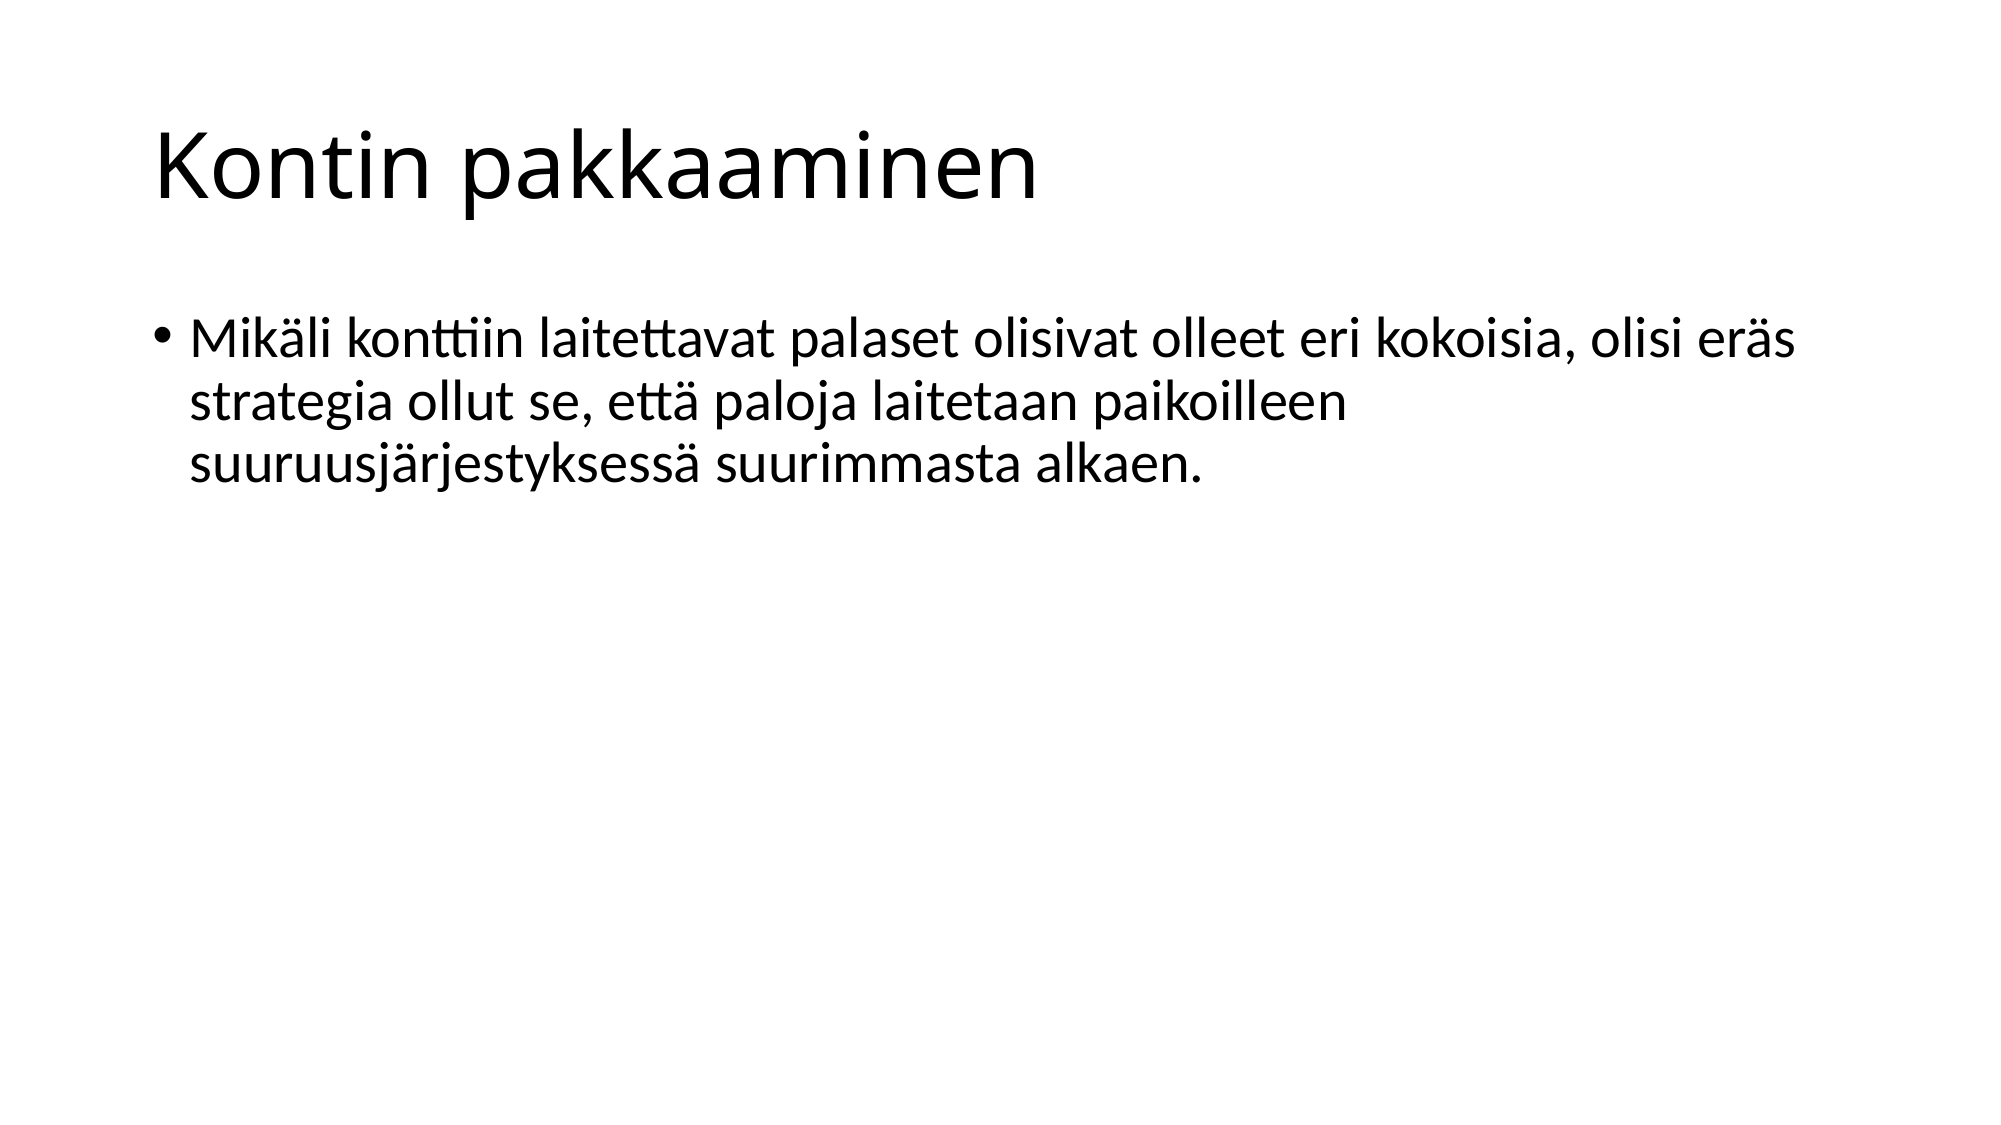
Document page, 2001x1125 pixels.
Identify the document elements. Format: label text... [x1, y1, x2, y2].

title Kontin pakkaaminen [137, 59, 1863, 278]
list Mikäli konttiin laitettavat palaset olisivat olleet eri kokoisia, olisi eräs strategia ollut se, että paloja laitetaan paikoilleen suuruusjärjestyksessä suurimmasta alkaen. [137, 299, 1863, 1014]
